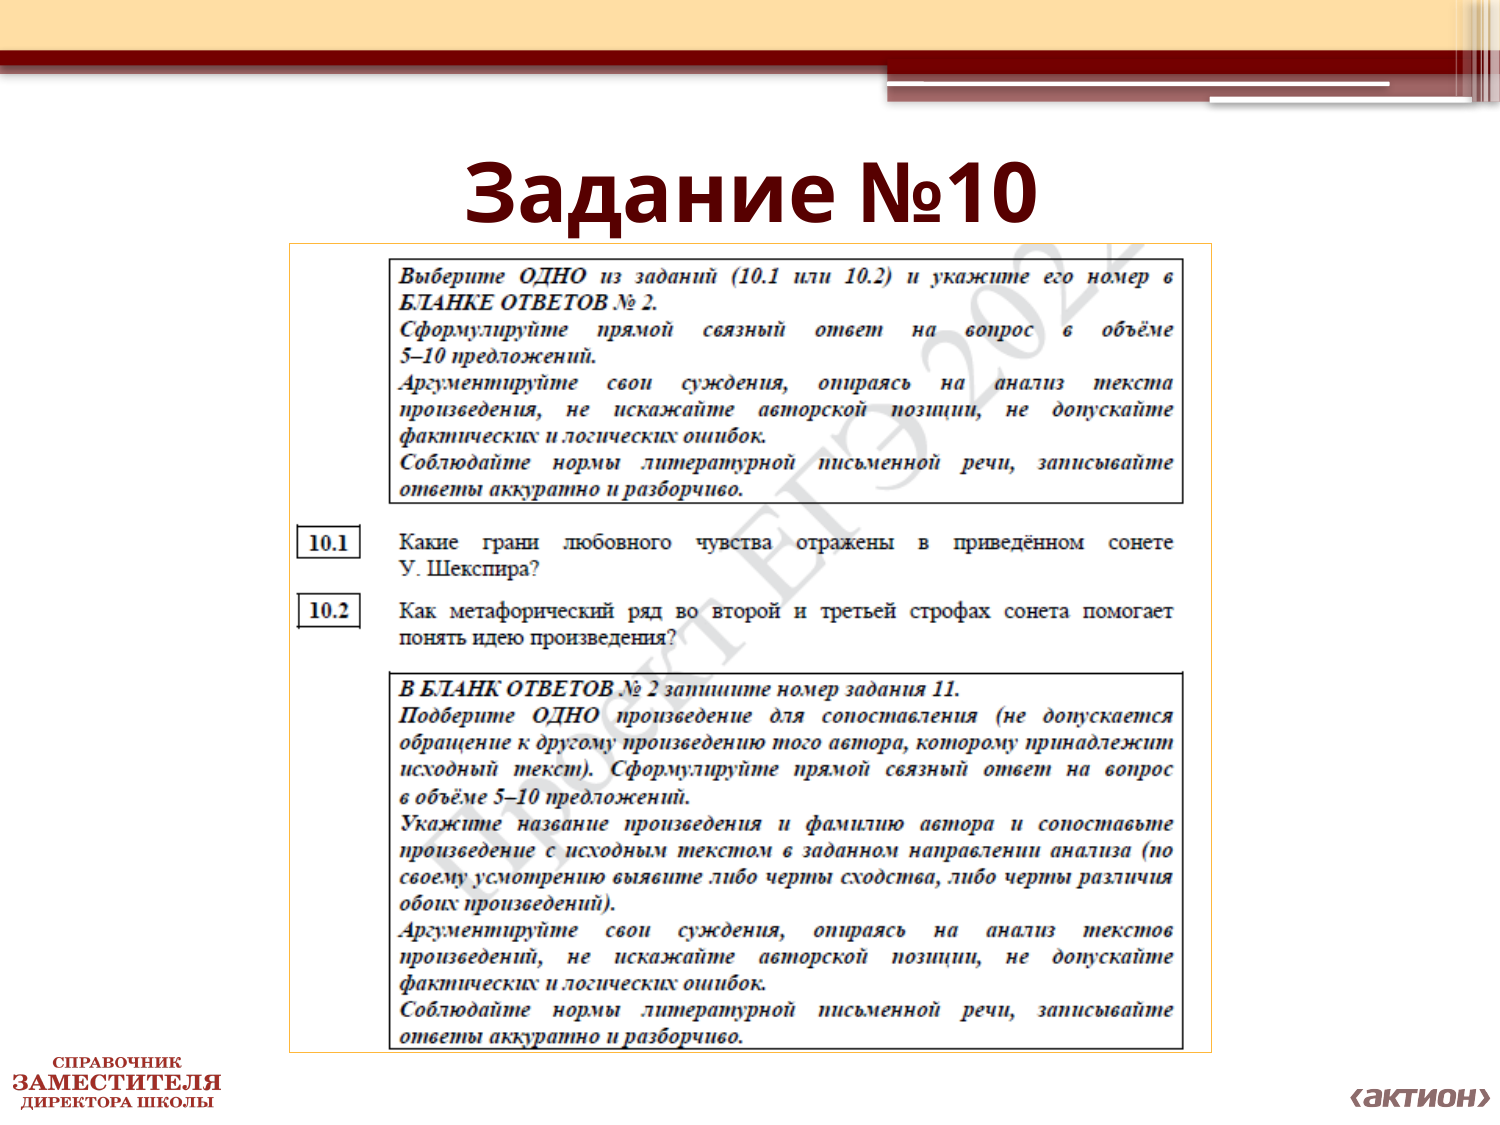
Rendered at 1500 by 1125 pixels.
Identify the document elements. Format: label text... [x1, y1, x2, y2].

title Задание №10 [76, 101, 1427, 277]
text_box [13, 1056, 1500, 1111]
picture [288, 243, 1212, 1054]
